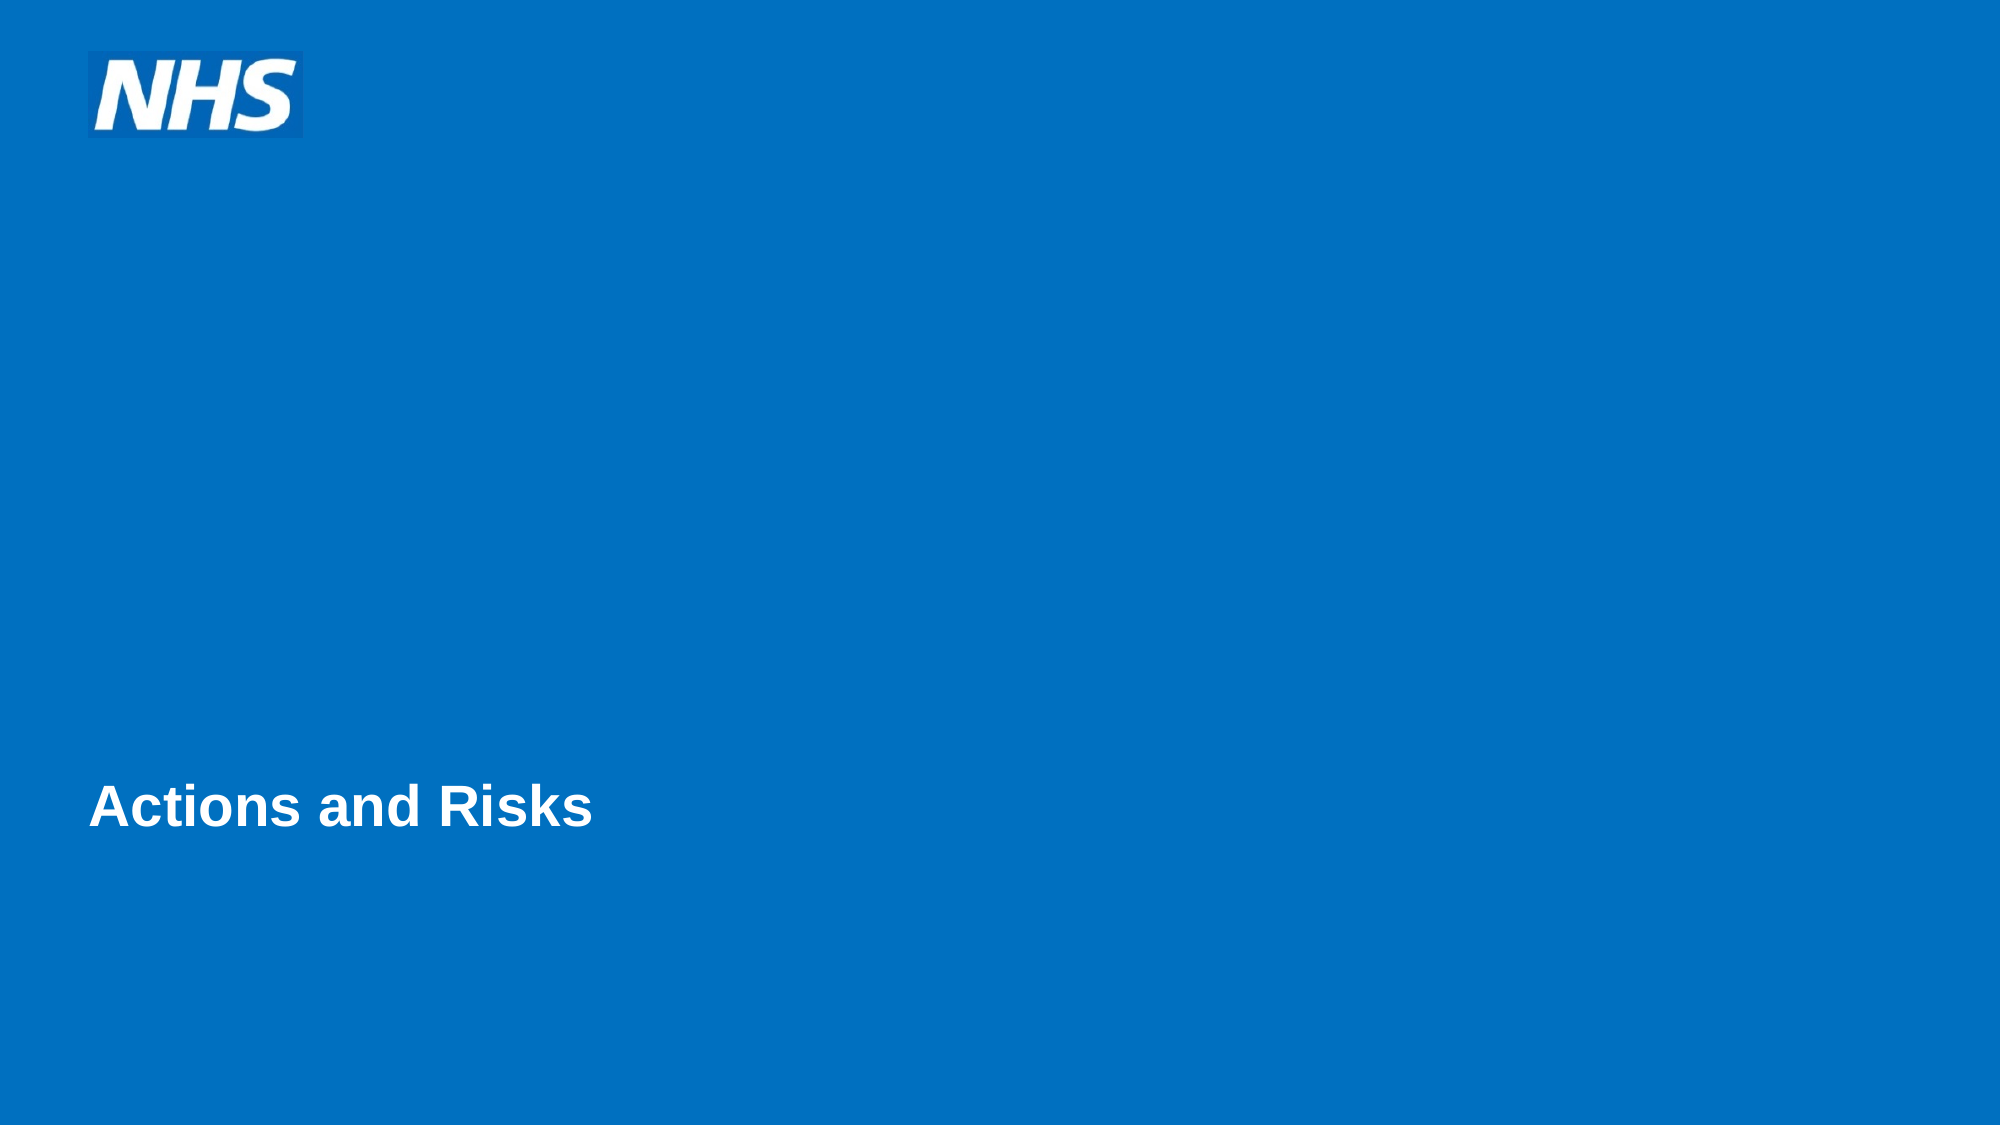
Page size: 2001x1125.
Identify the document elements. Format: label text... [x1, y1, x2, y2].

picture [88, 51, 304, 138]
text_box Actions and Risks [88, 723, 1790, 883]
